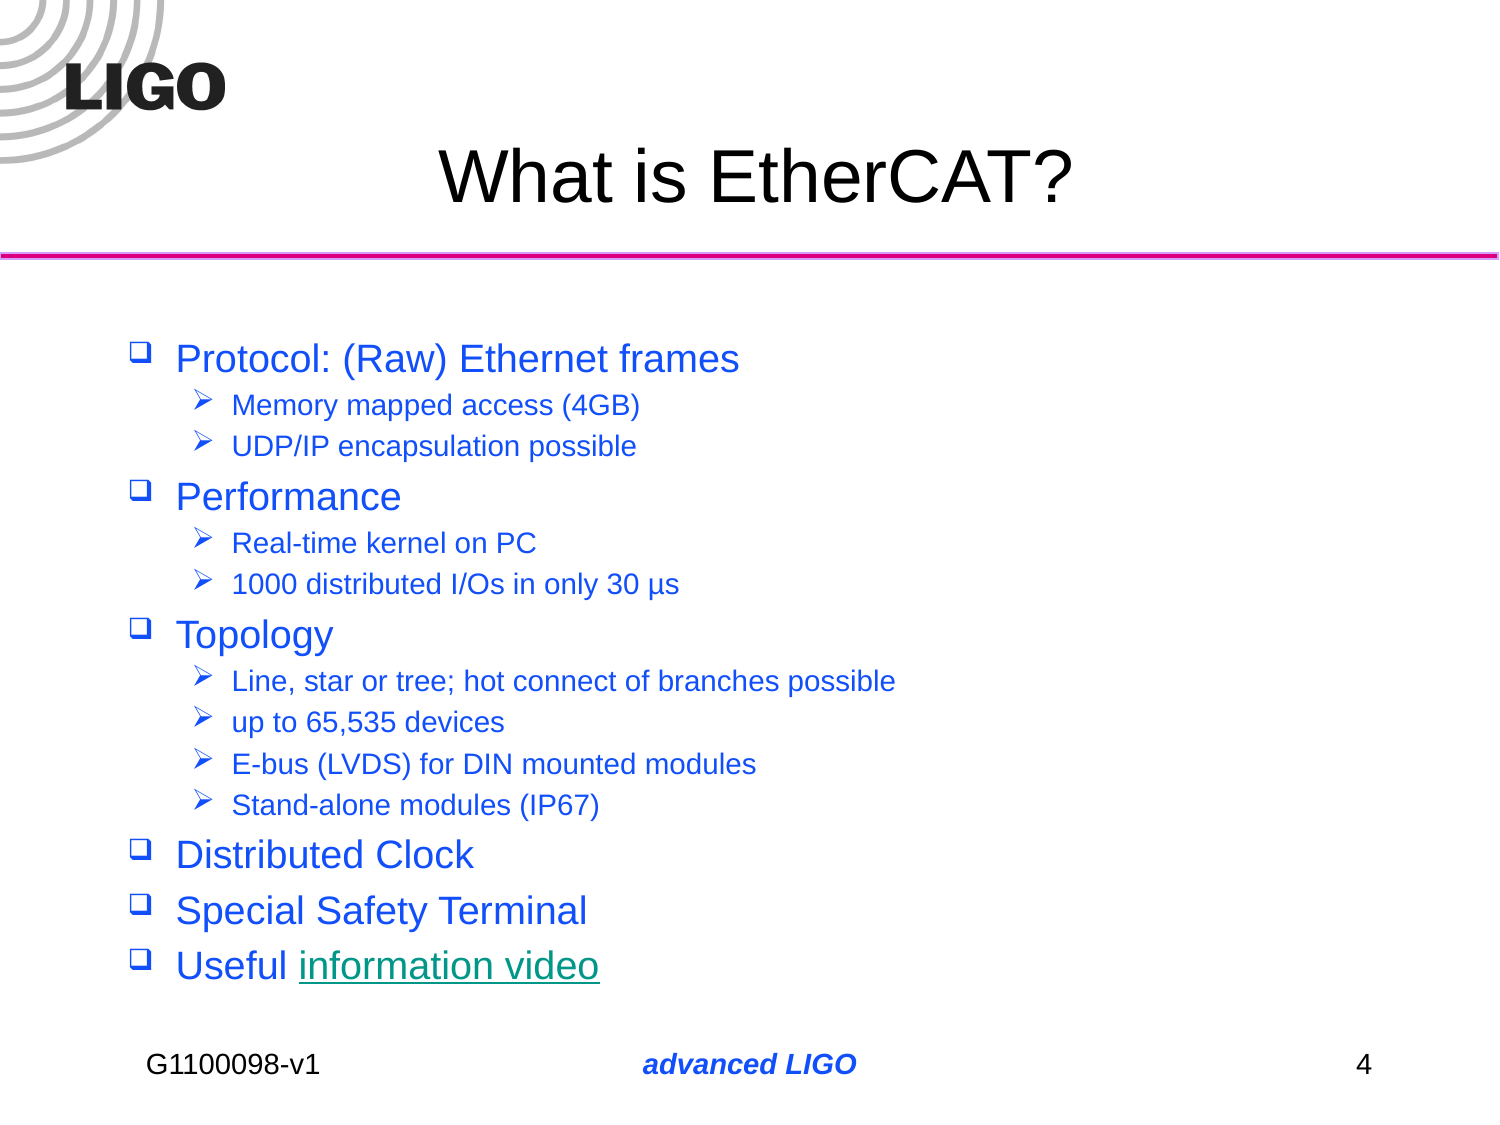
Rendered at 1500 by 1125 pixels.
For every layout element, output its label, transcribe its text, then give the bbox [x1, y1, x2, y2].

picture [0, 0, 225, 164]
title What is EtherCAT? [262, 37, 1251, 226]
slide_number 4 [1074, 1024, 1388, 1101]
footer advanced LIGO [512, 1024, 988, 1101]
list Protocol: (Raw) Ethernet frames Memory mapped access (4GB) UDP/IP encapsulation possible Performance Real-time kernel on PC 1000 distributed I/Os in only 30 µs Topology Line, star or tree; hot connect of branches possible up to 65,535 devices E-bus (LVDS) for DIN mounted modules Stand-alone modules (IP67) Distributed Clock Special Safety Terminal Useful information video [112, 324, 1388, 1001]
